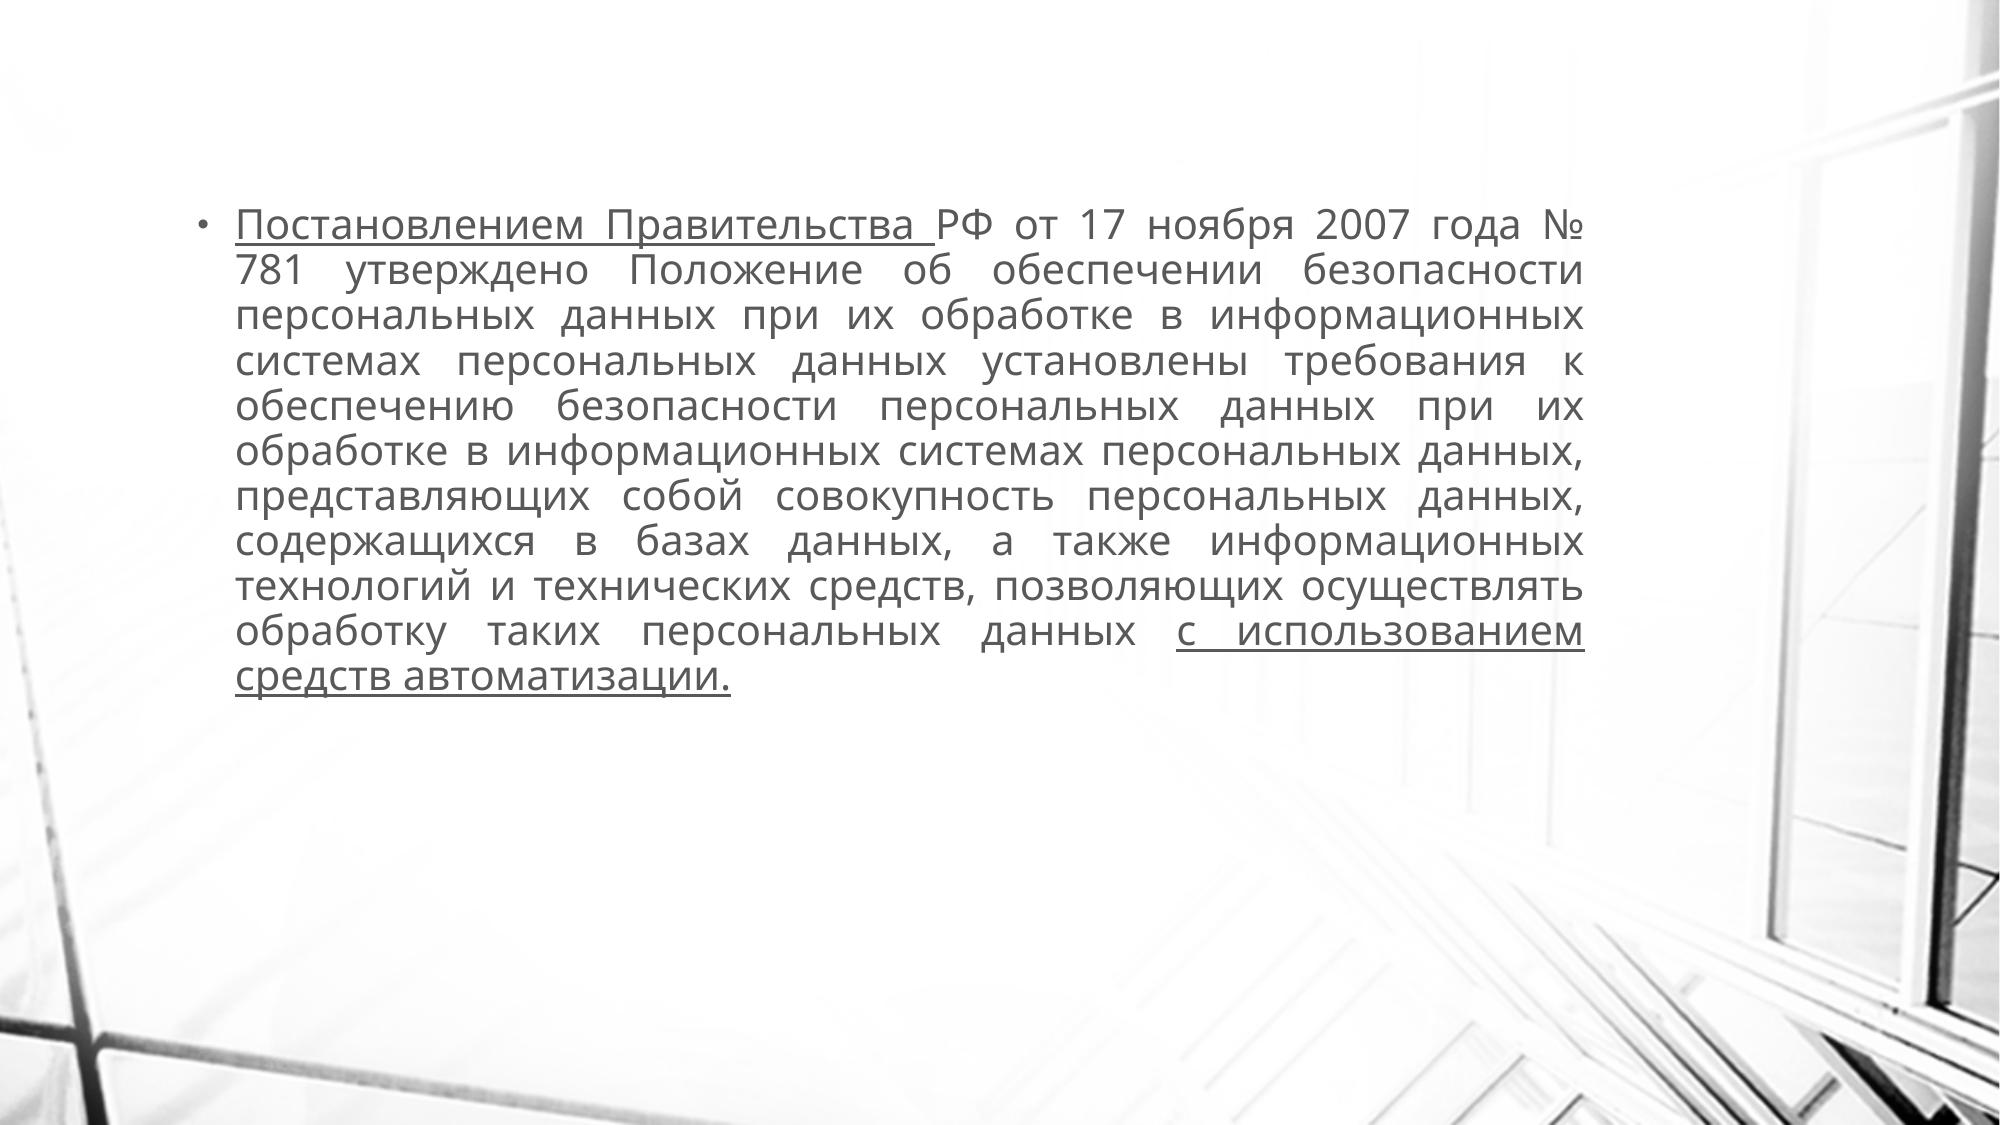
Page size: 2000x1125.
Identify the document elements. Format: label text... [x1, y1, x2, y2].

list Постановлением Правительства РФ от 17 ноября 2007 года № 781 утверждено Положение об обеспечении безопасности персональных данных при их обработке в информационных системах персональных данных установлены требования к обеспечению безопасности персональных данных при их обработке в информационных системах персональных данных, представляющих собой совокупность персональных данных, содержащихся в базах данных, а также информационных технологий и технических средств, позволяющих осуществлять обработку таких персональных данных с использованием средств автоматизации. [174, 196, 1600, 811]
picture [0, 0, 2000, 1125]
